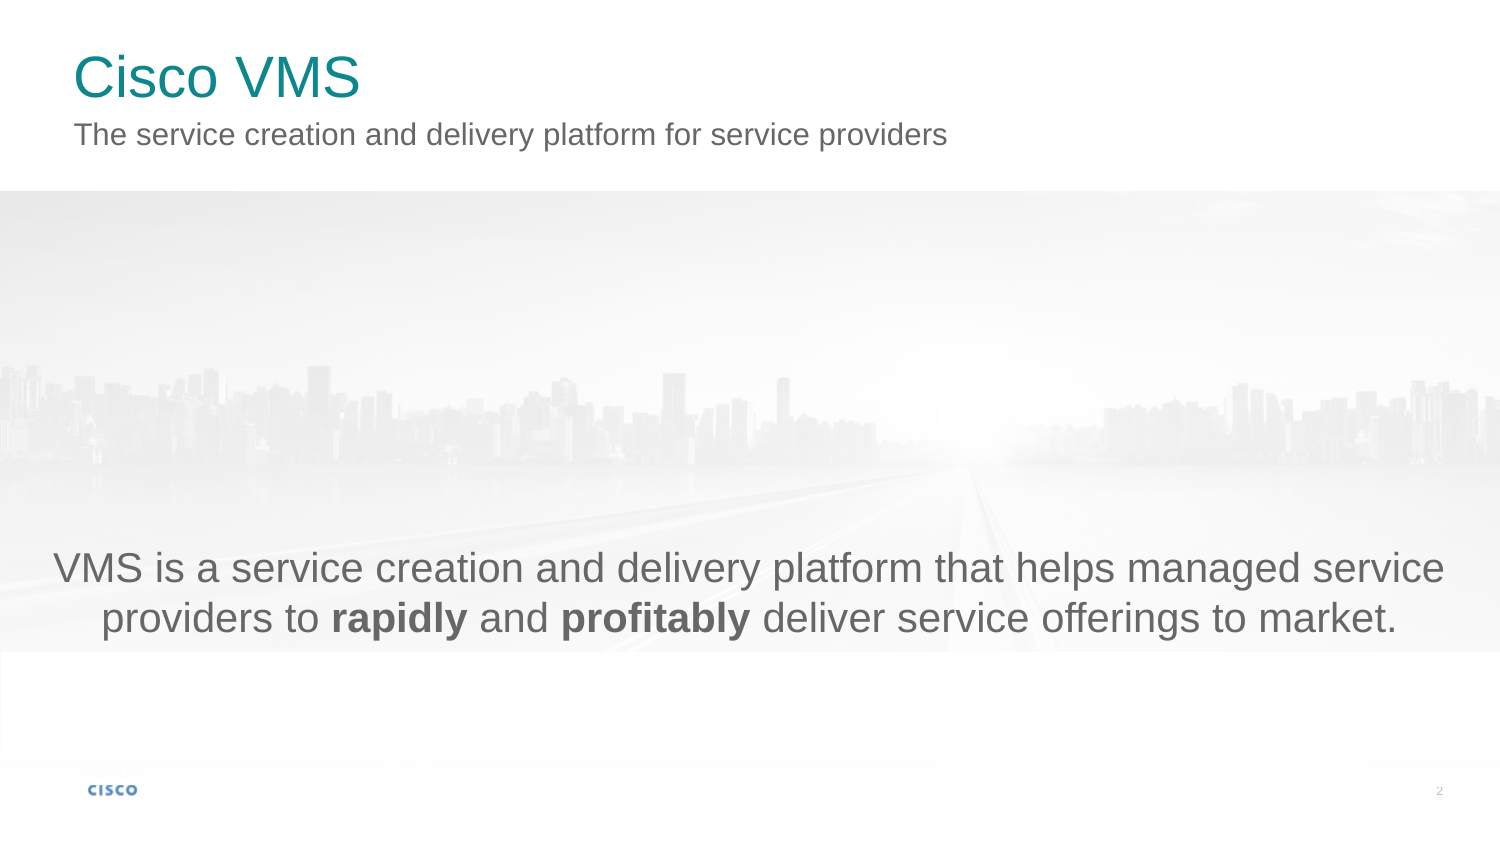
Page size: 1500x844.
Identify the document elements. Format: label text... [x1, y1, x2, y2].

list The service creation and delivery platform for service providers [58, 109, 1455, 172]
picture [0, 191, 1500, 780]
title Cisco VMS [58, 44, 1455, 109]
picture [77, 786, 149, 803]
